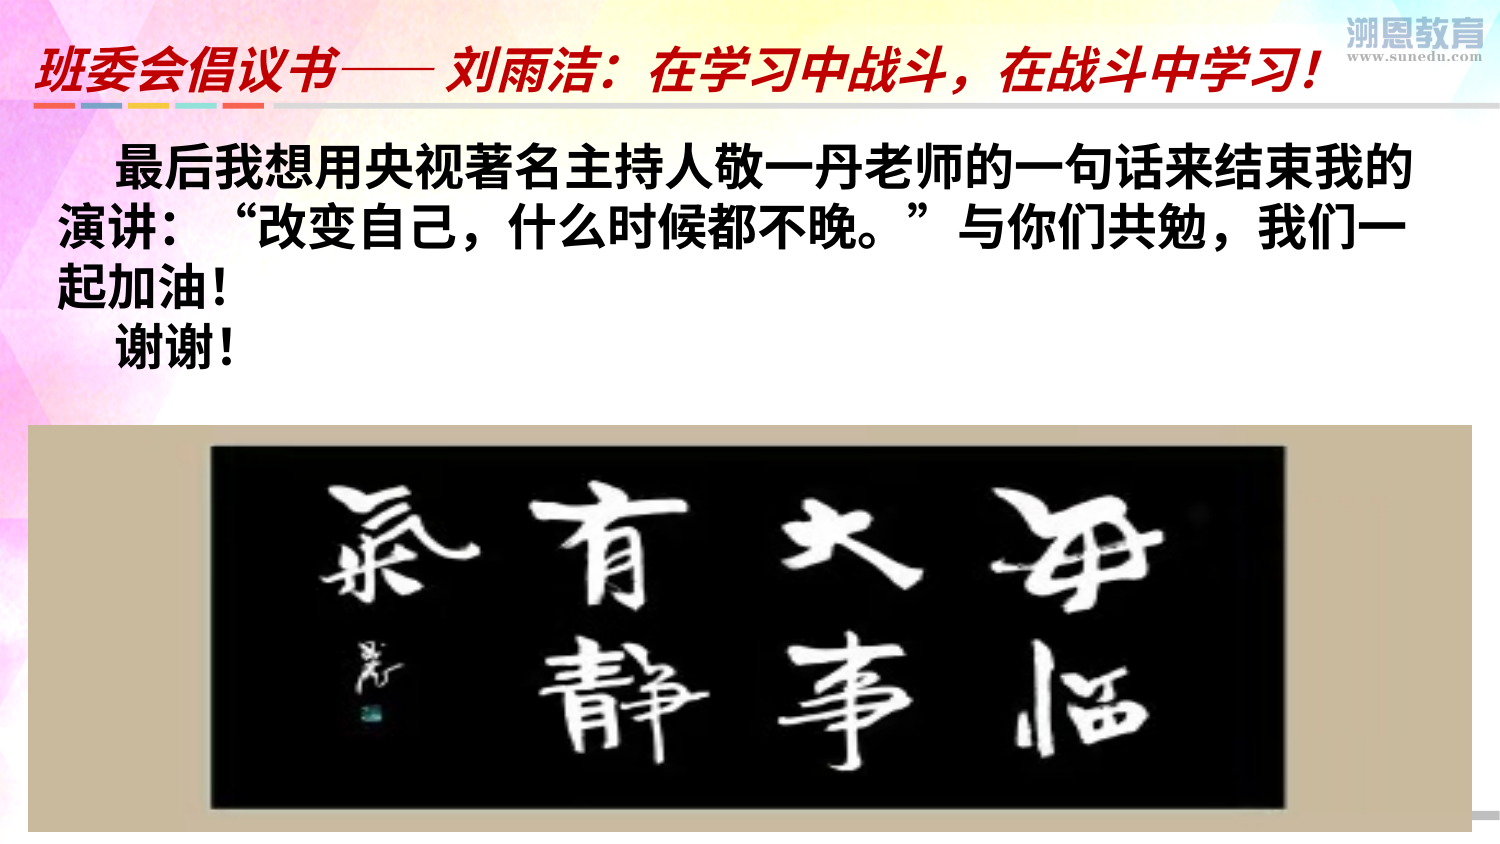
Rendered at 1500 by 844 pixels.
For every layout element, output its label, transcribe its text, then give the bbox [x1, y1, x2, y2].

title 班委会倡议书—— 刘雨洁：在学习中战斗，在战斗中学习！ [18, 40, 1369, 98]
picture [0, 0, 1500, 844]
text_box 最后我想用央视著名主持人敬一丹老师的一句话来结束我的演讲：“改变自己，什么时候都不晚。”与你们共勉，我们一起加油！ 谢谢！ [42, 127, 1458, 383]
